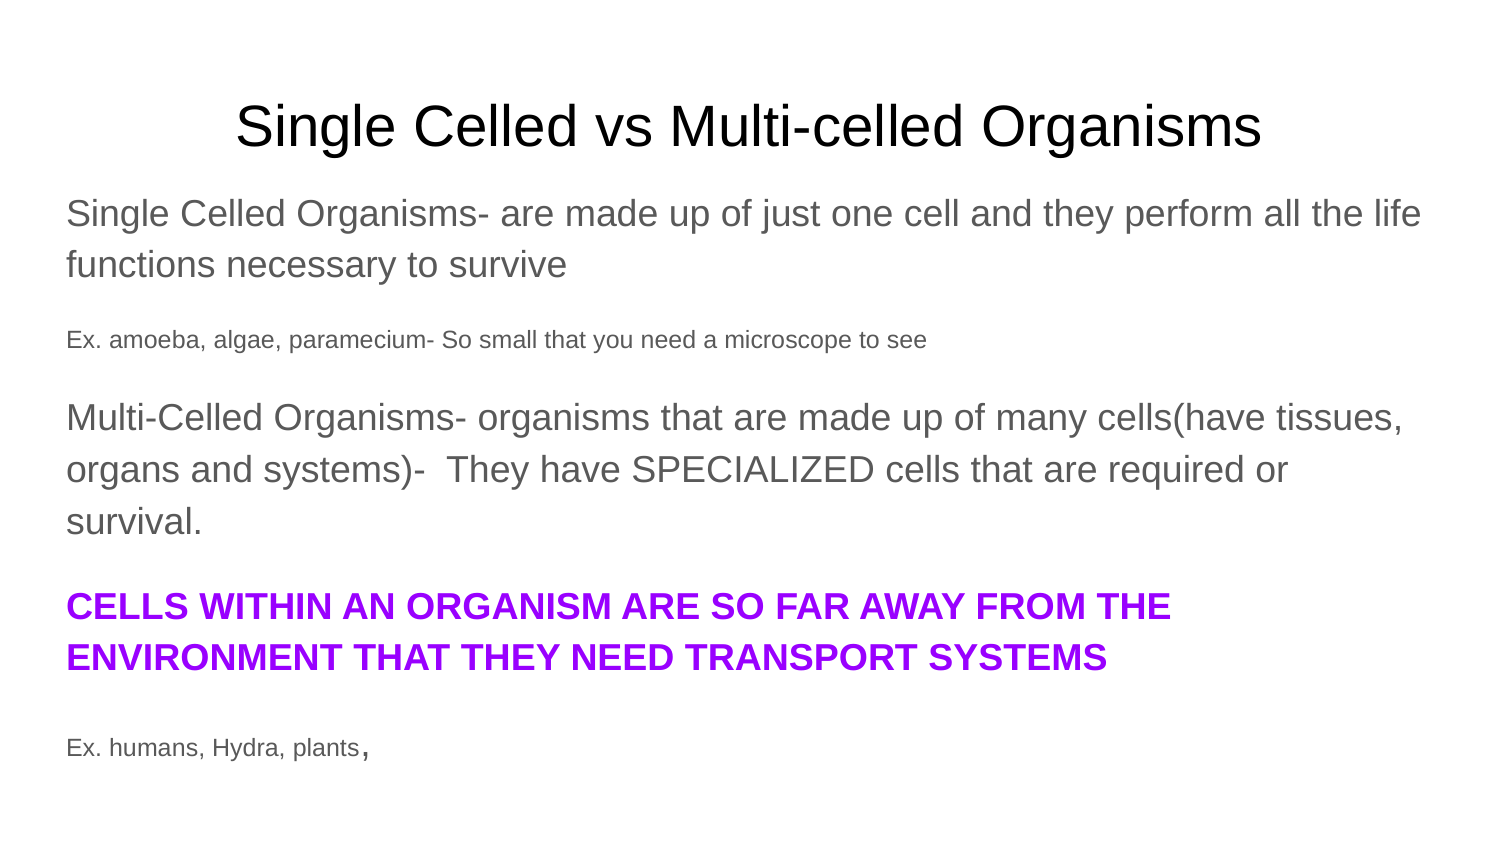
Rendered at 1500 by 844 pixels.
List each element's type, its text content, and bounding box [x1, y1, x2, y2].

list Single Celled Organisms- are made up of just one cell and they perform all the life functions necessary to survive Ex. amoeba, algae, paramecium- So small that you need a microscope to see Multi-Celled Organisms- organisms that are made up of many cells(have tissues, organs and systems)- They have SPECIALIZED cells that are required or survival. CELLS WITHIN AN ORGANISM ARE SO FAR AWAY FROM THE ENVIRONMENT THAT THEY NEED TRANSPORT SYSTEMS Ex. humans, Hydra, plants, [51, 166, 1449, 782]
title Single Celled vs Multi-celled Organisms [51, 72, 1449, 166]
